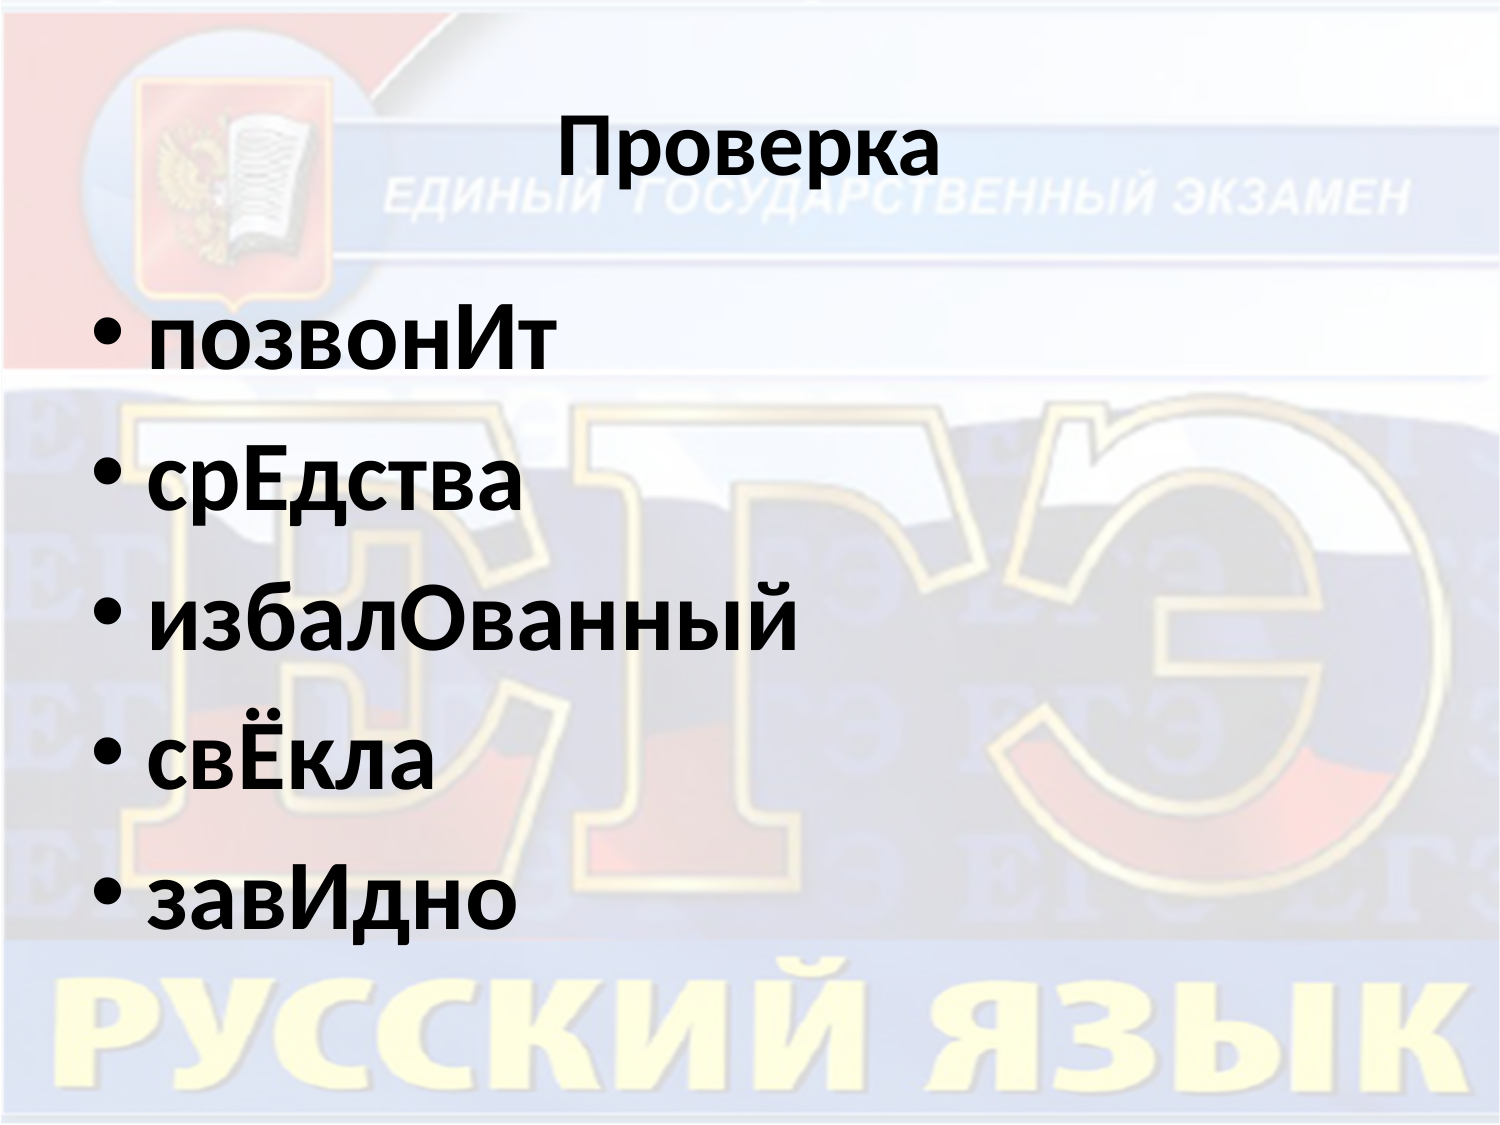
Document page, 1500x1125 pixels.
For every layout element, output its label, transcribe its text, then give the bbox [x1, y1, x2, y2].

list позвонИт срЕдства избалОванный свЁкла завИдно [75, 262, 1425, 1005]
title Проверка [75, 45, 1425, 233]
